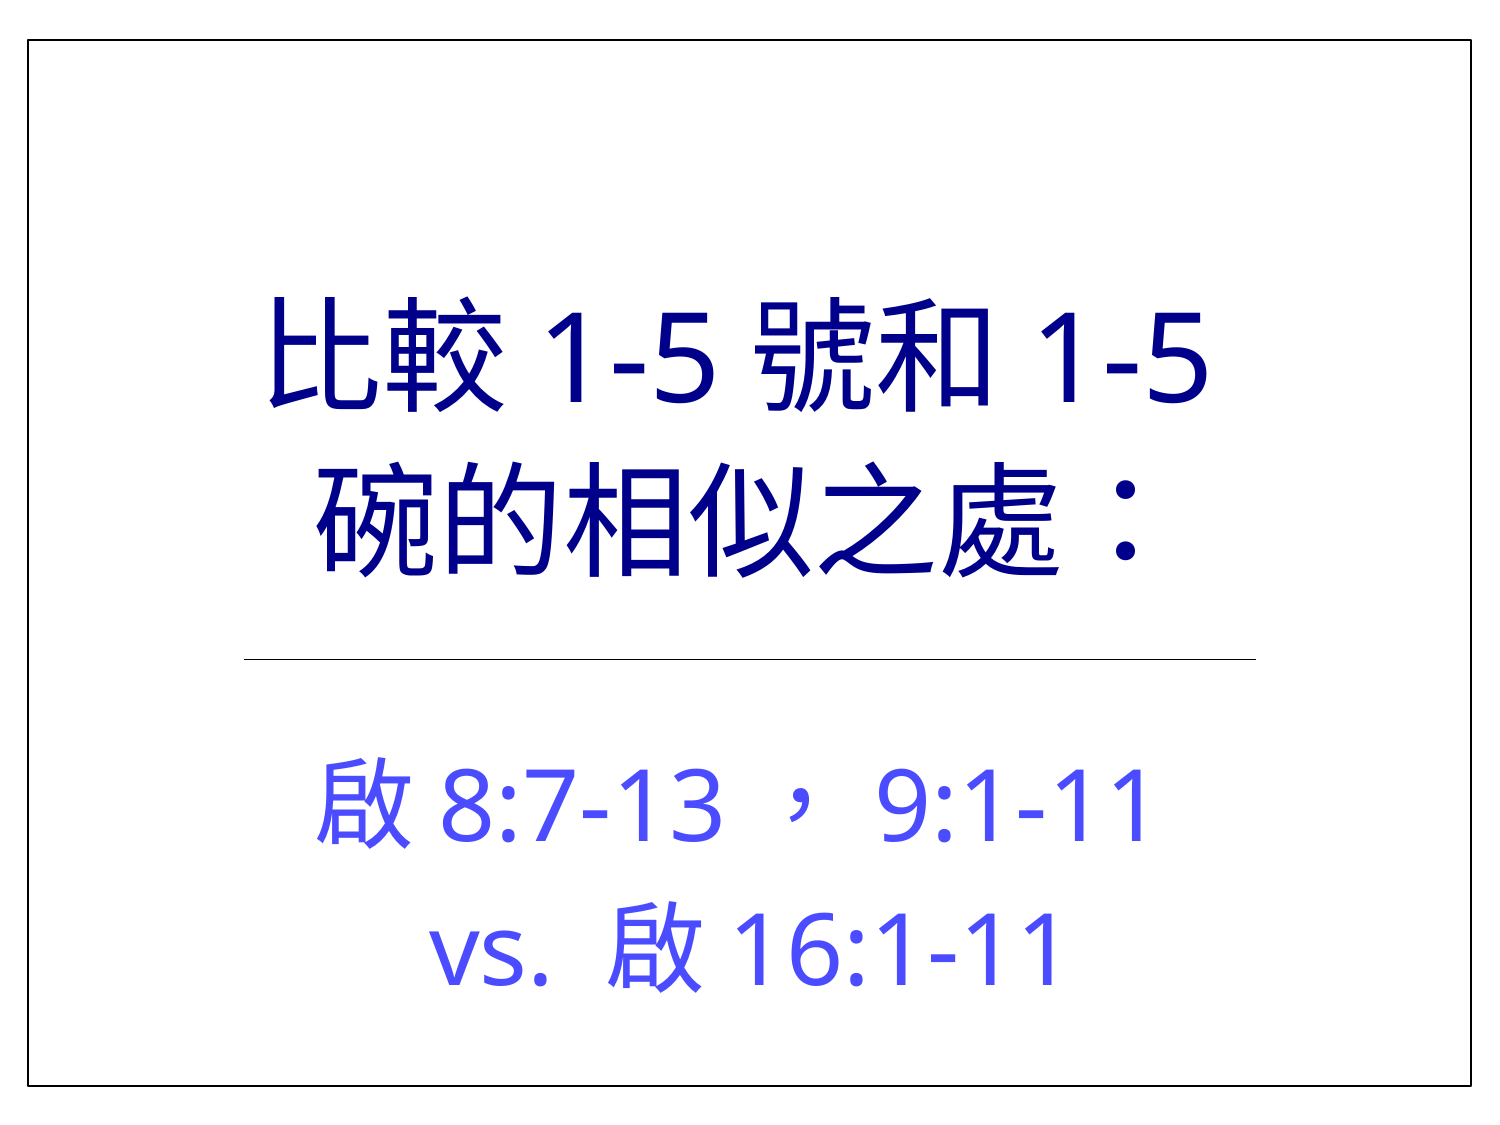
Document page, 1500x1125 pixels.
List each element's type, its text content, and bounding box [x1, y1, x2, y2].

list 啟8:7-13，9:1-11 vs. 啟16:1-11 [266, 681, 1238, 1054]
title 比較1-5號和1-5碗的相似之處： [187, 114, 1315, 600]
